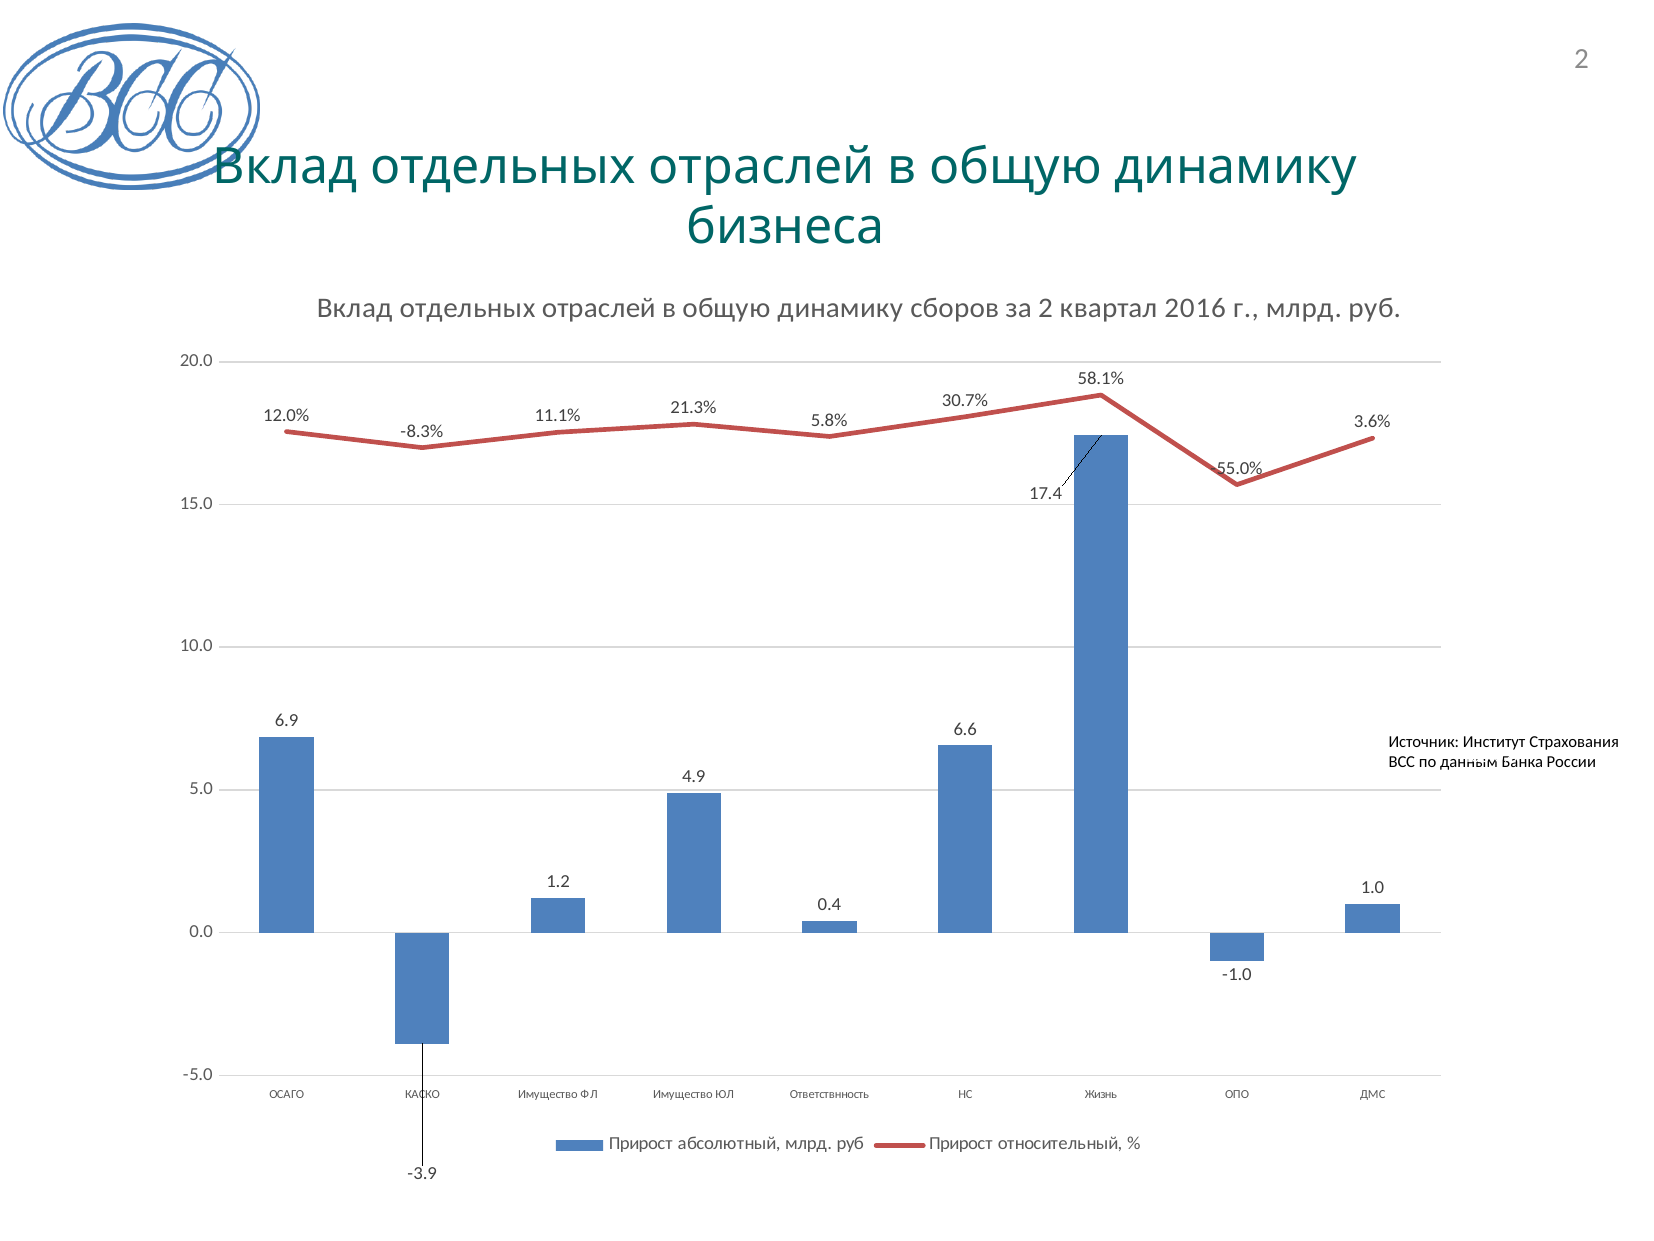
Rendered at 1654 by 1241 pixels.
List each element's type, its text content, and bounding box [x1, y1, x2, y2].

slide_number 2 [1559, 23, 1654, 90]
chart [151, 262, 1547, 1185]
picture [3, 23, 260, 190]
title Вклад отдельных отраслей в общую динамику бизнеса [129, 89, 1442, 297]
text_box Источник: Институт Страхования ВСС по данным Банка России [1552, 723, 1653, 779]
